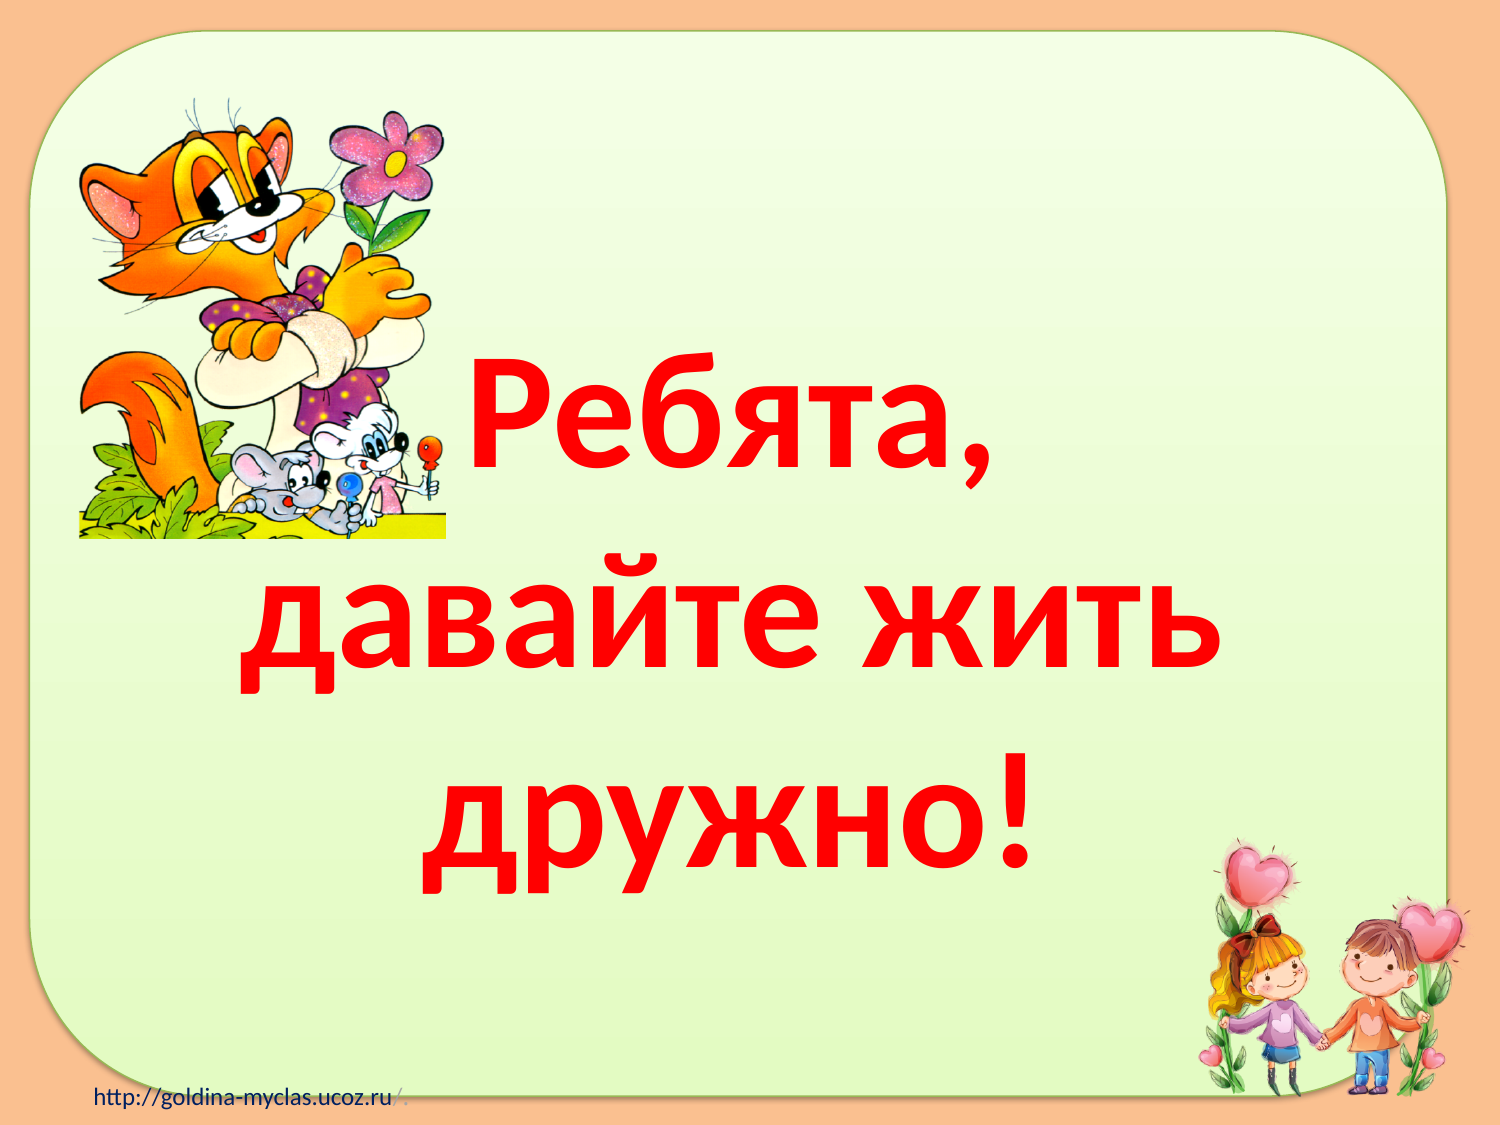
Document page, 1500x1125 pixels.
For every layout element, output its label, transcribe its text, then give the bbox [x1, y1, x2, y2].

picture [70, 93, 446, 540]
text_box Ребята, давайте жить дружно! [140, 292, 1325, 908]
picture [1198, 835, 1475, 1097]
